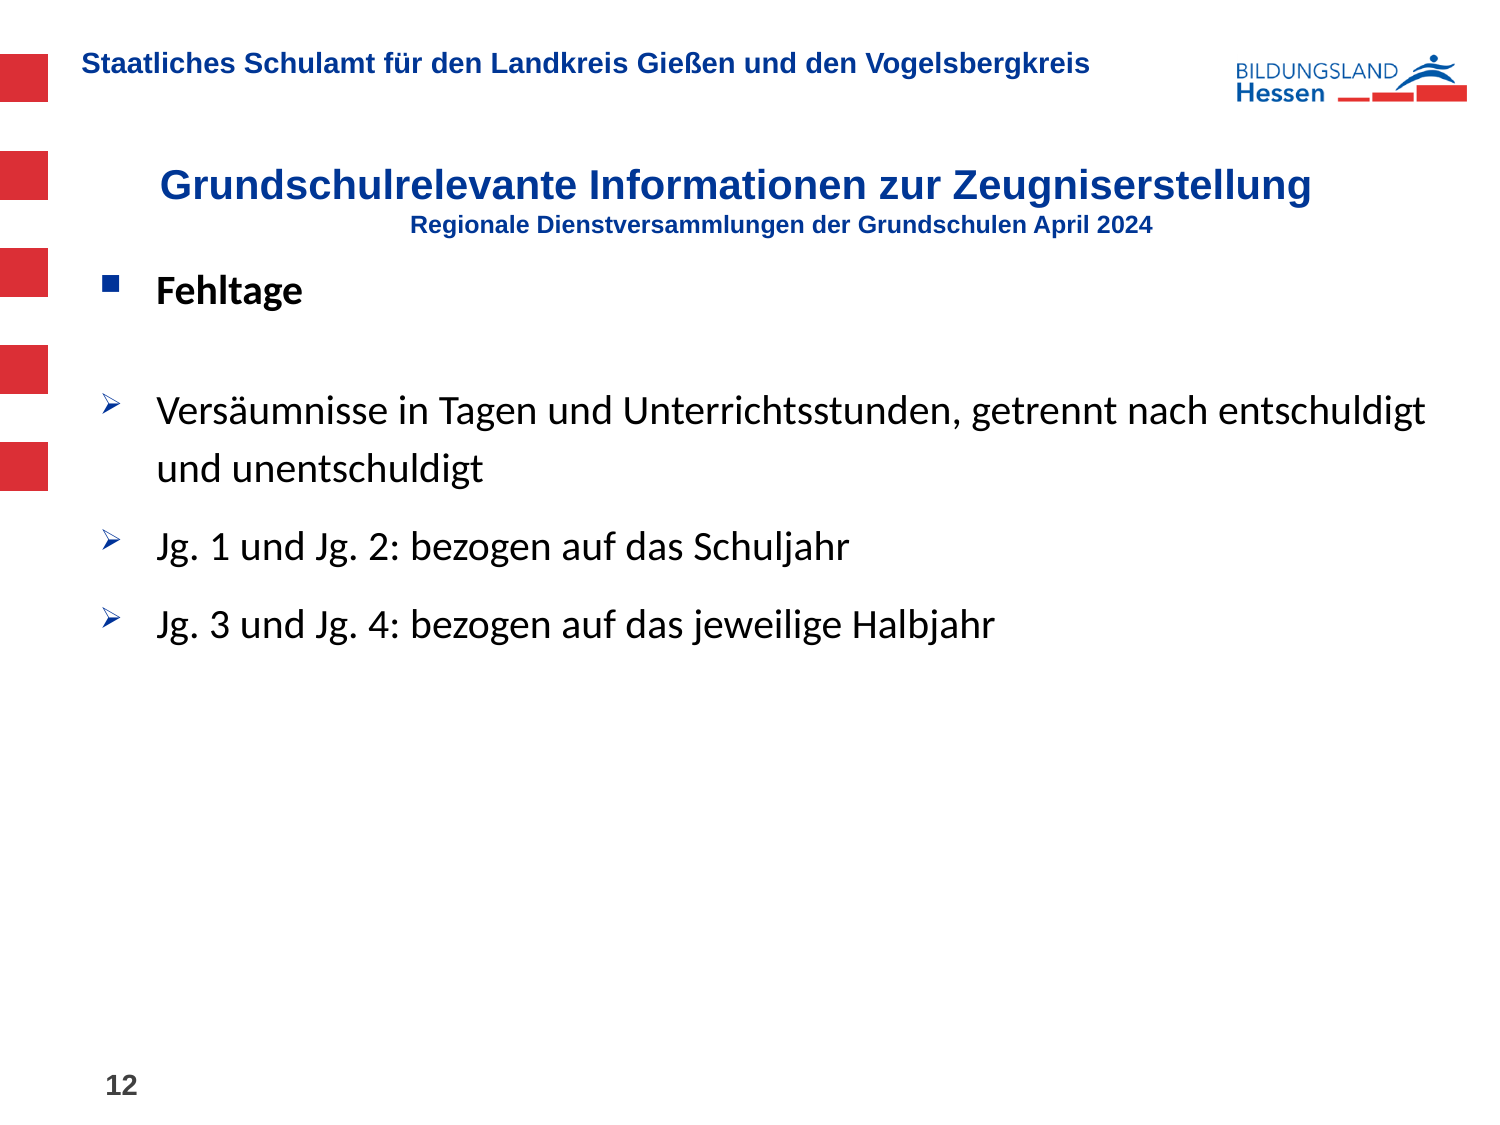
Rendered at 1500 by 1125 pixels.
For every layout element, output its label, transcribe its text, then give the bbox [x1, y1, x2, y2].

picture [1237, 54, 1467, 102]
title Grundschulrelevante Informationen zur Zeugniserstellung Regionale Dienstversammlungen der Grundschulen April 2024 [90, 106, 1474, 268]
slide_number 12 [90, 1058, 207, 1108]
list Fehltage Versäumnisse in Tagen und Unterrichtsstunden, getrennt nach entschuldigt und unentschuldigt Jg. 1 und Jg. 2: bezogen auf das Schuljahr Jg. 3 und Jg. 4: bezogen auf das jeweilige Halbjahr [85, 255, 1447, 1047]
